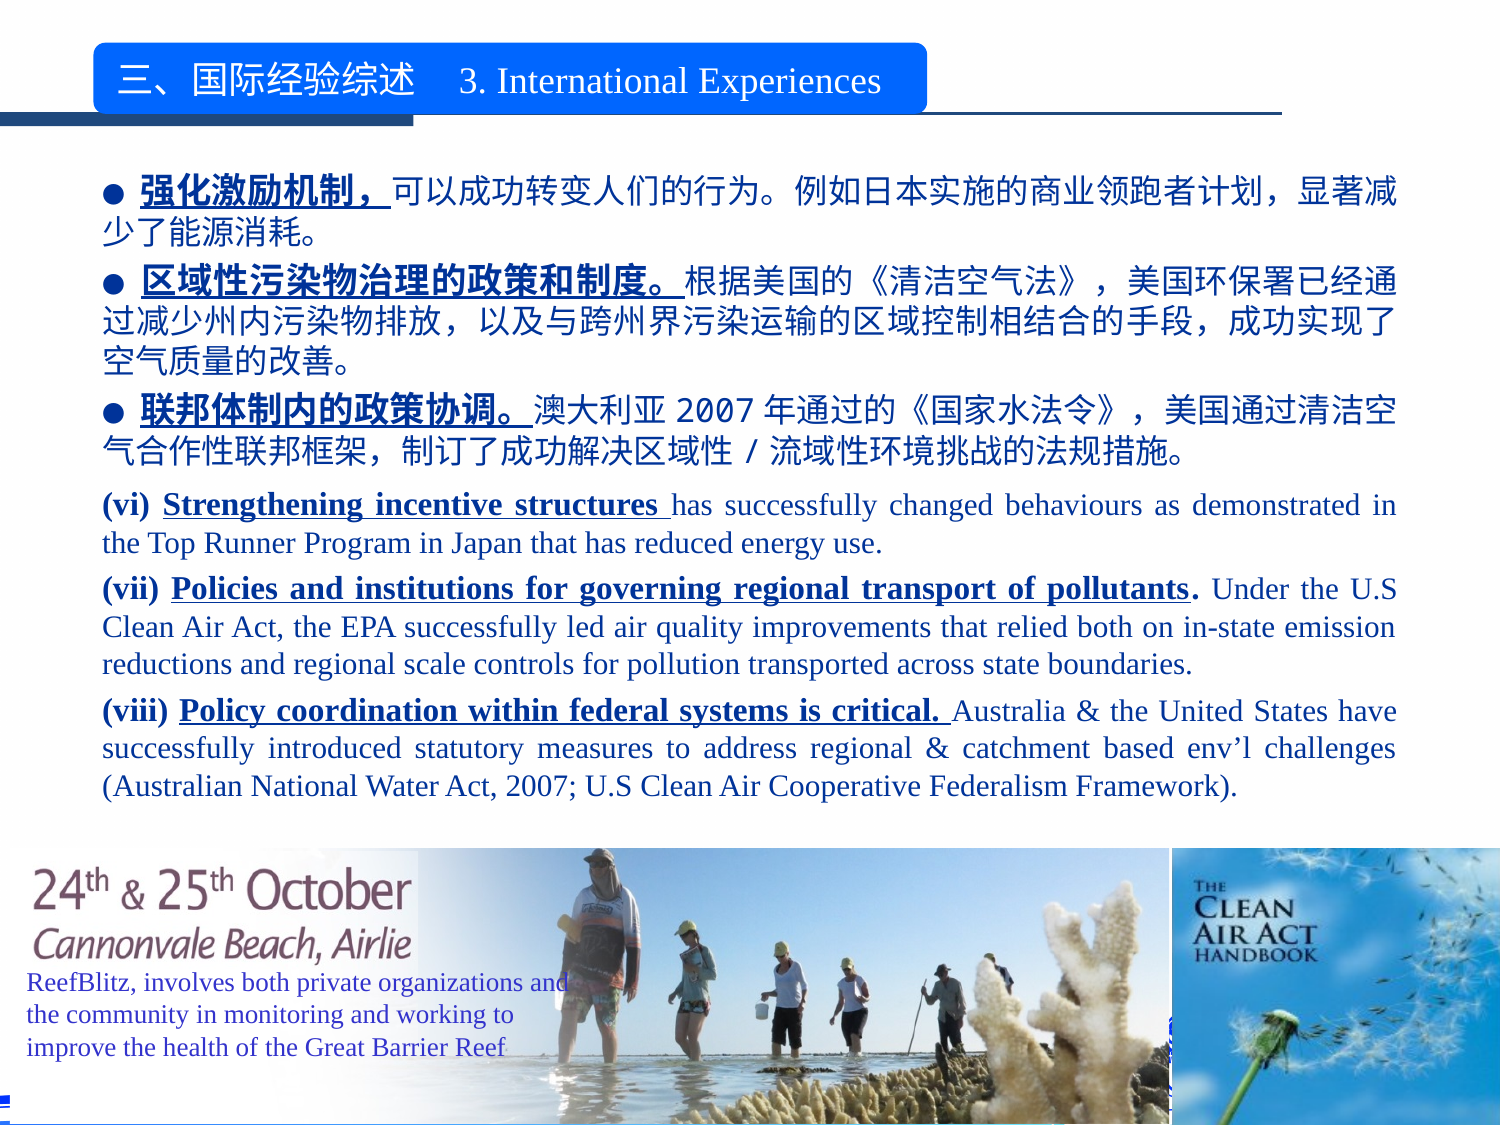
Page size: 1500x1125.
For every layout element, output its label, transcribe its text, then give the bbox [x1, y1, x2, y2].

text_box ● 强化激励机制，可以成功转变人们的行为。例如日本实施的商业领跑者计划，显著减少了能源消耗。 ● 区域性污染物治理的政策和制度。根据美国的《清洁空气法》，美国环保署已经通过减少州内污染物排放，以及与跨州界污染运输的区域控制相结合的手段，成功实现了空气质量的改善。 ● 联邦体制内的政策协调。澳大利亚2007年通过的《国家水法令》，美国通过清洁空气合作性联邦框架，制订了成功解决区域性/流域性环境挑战的法规措施。 (vi) Strengthening incentive structures has successfully changed behaviours as demonstrated in the Top Runner Program in Japan that has reduced energy use. (vii) Policies and institutions for governing regional transport of pollutants. Under the U.S Clean Air Act, the EPA successfully led air quality improvements that relied both on in-state emission reductions and regional scale controls for pollution transported across state boundaries. (viii) Policy coordination within federal systems is critical. Australia & the United States have successfully introduced statutory measures to address regional & catchment based env’l challenges (Australian National Water Act, 2007; U.S Clean Air Cooperative Federalism Framework). [87, 160, 1413, 847]
text_box 三、国际经验综述 3. International Experiences [93, 42, 928, 114]
picture [0, 0, 1500, 1125]
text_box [9, 848, 1170, 1125]
